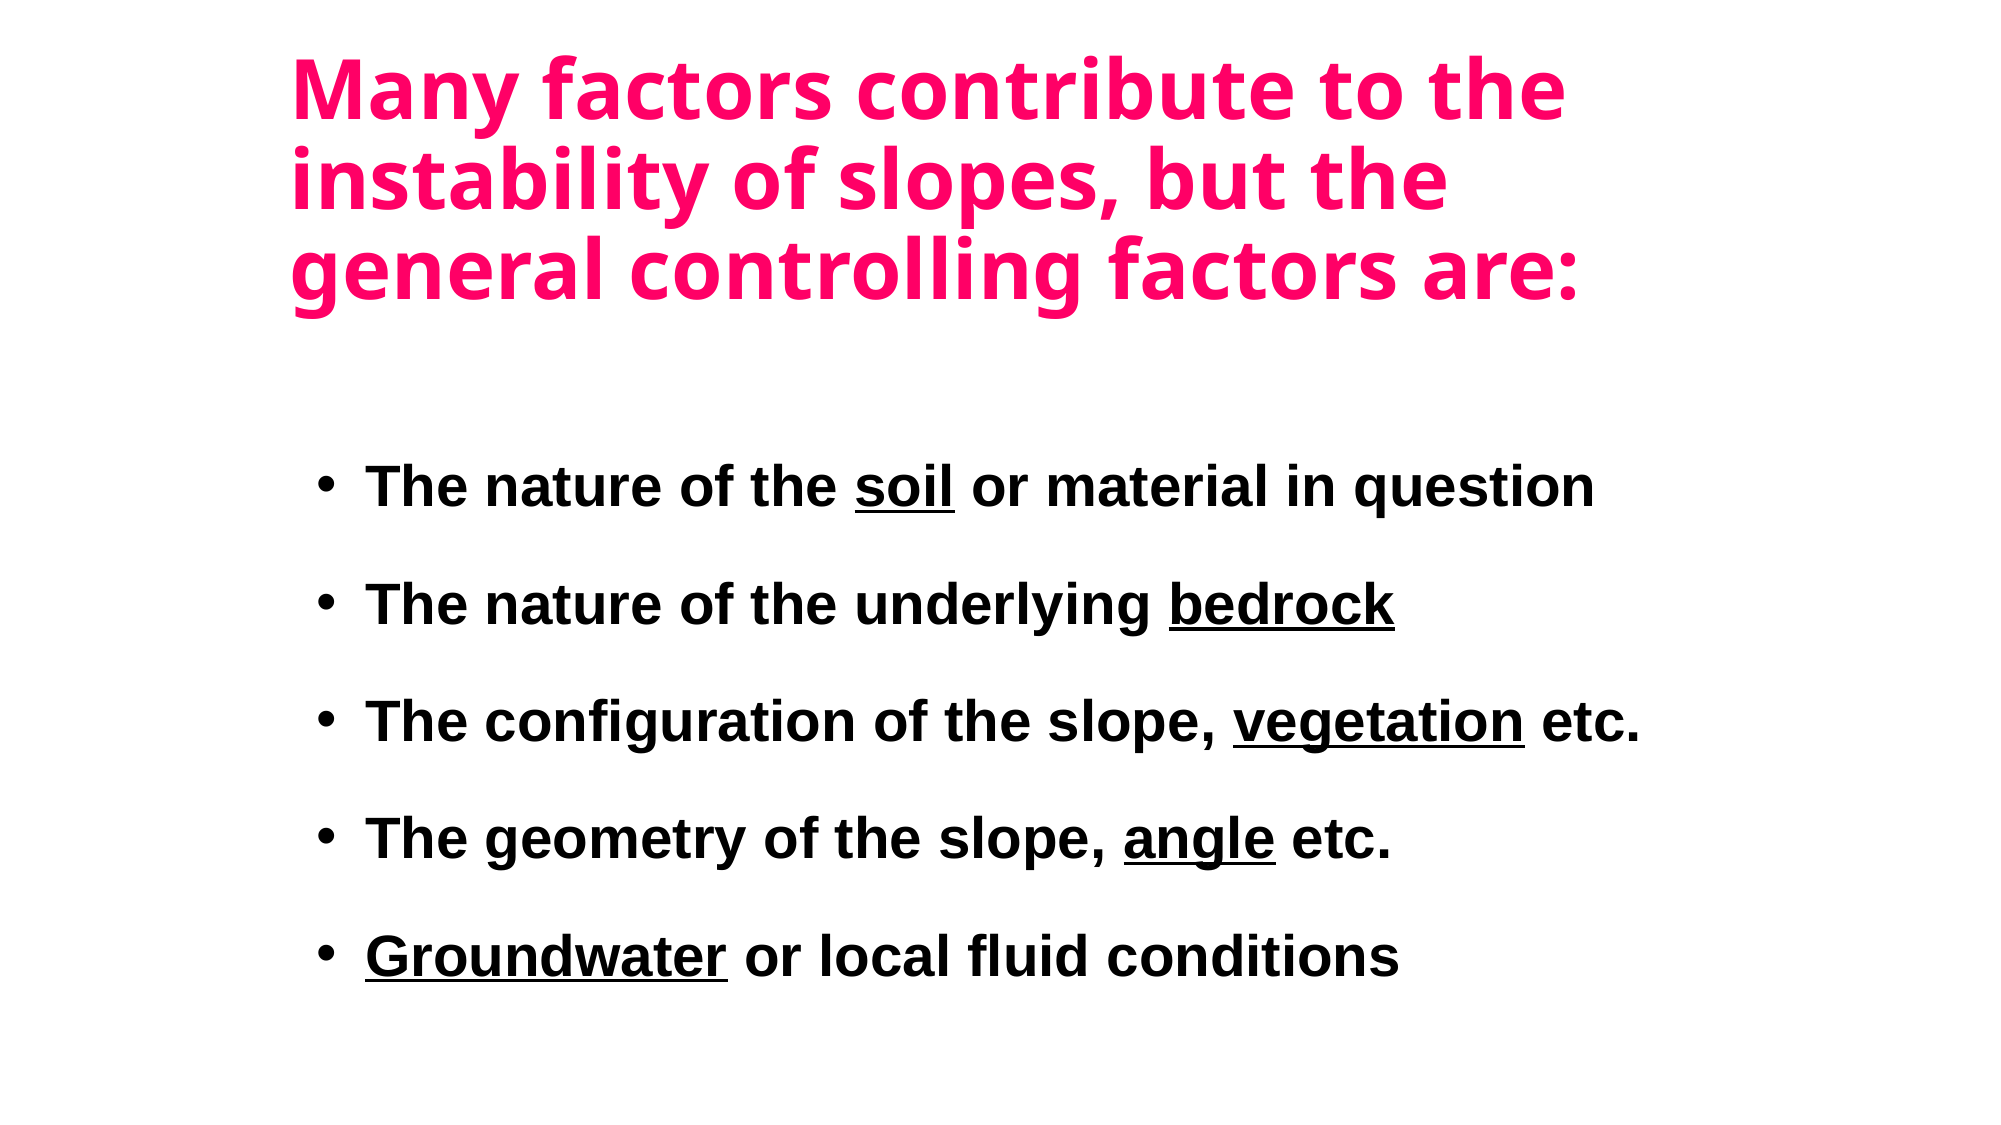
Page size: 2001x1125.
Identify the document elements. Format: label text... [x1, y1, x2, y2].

list The nature of the soil or material in question The nature of the underlying bedrock The configuration of the slope, vegetation etc. The geometry of the slope, angle etc. Groundwater or local fluid conditions [307, 405, 1725, 1081]
title Many factors contribute to the instability of slopes, but the general controlling factors are: [281, 23, 1719, 442]
